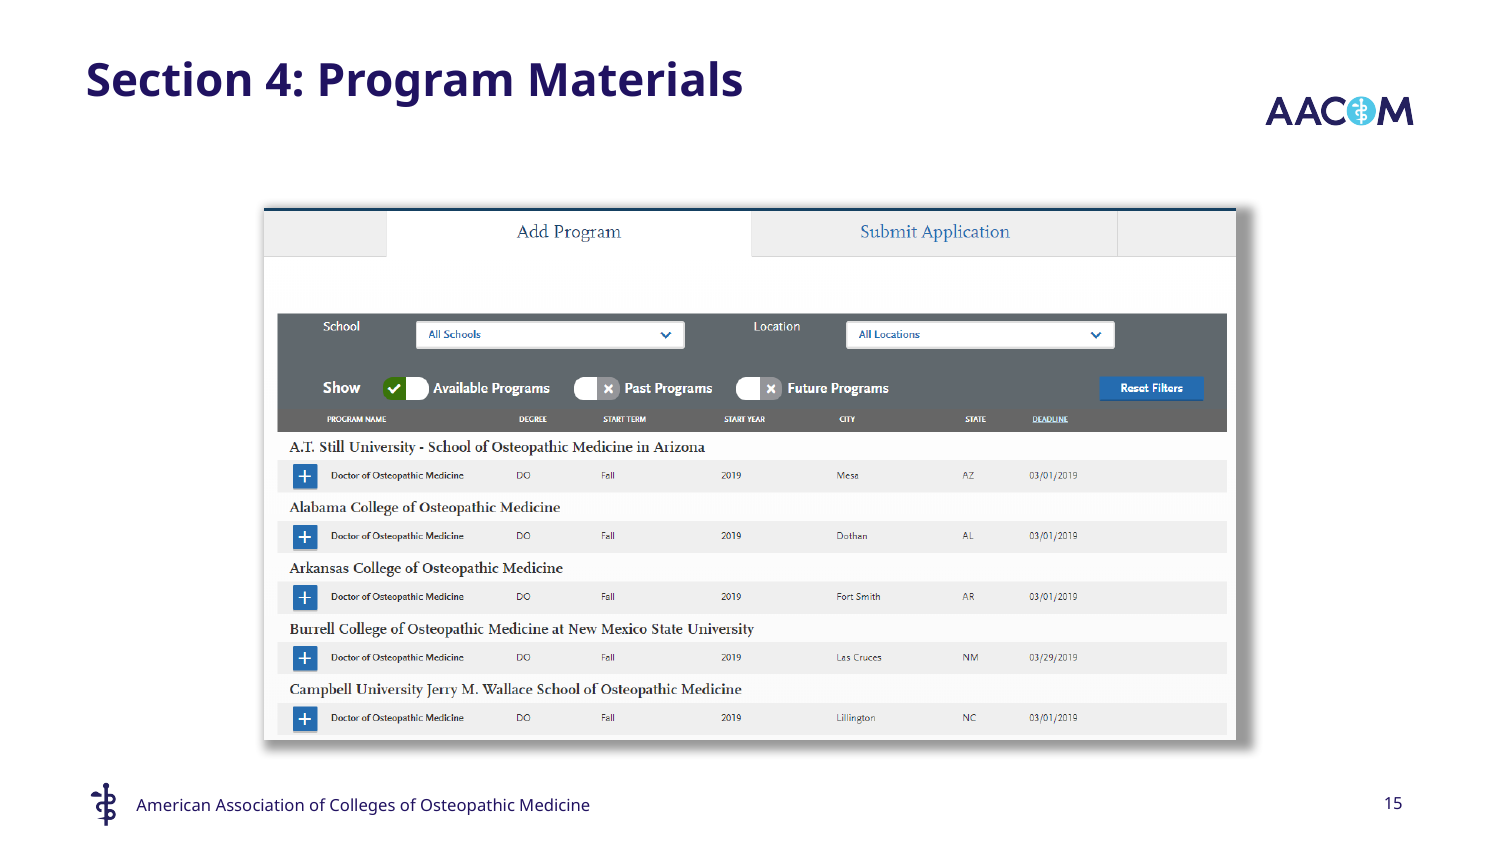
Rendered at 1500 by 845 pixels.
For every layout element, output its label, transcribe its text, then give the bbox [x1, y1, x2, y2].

picture [1263, 94, 1416, 127]
title Section 4: Program Materials [70, 49, 1222, 166]
picture [89, 781, 118, 828]
picture [264, 208, 1236, 741]
slide_number 15 [1251, 782, 1418, 828]
